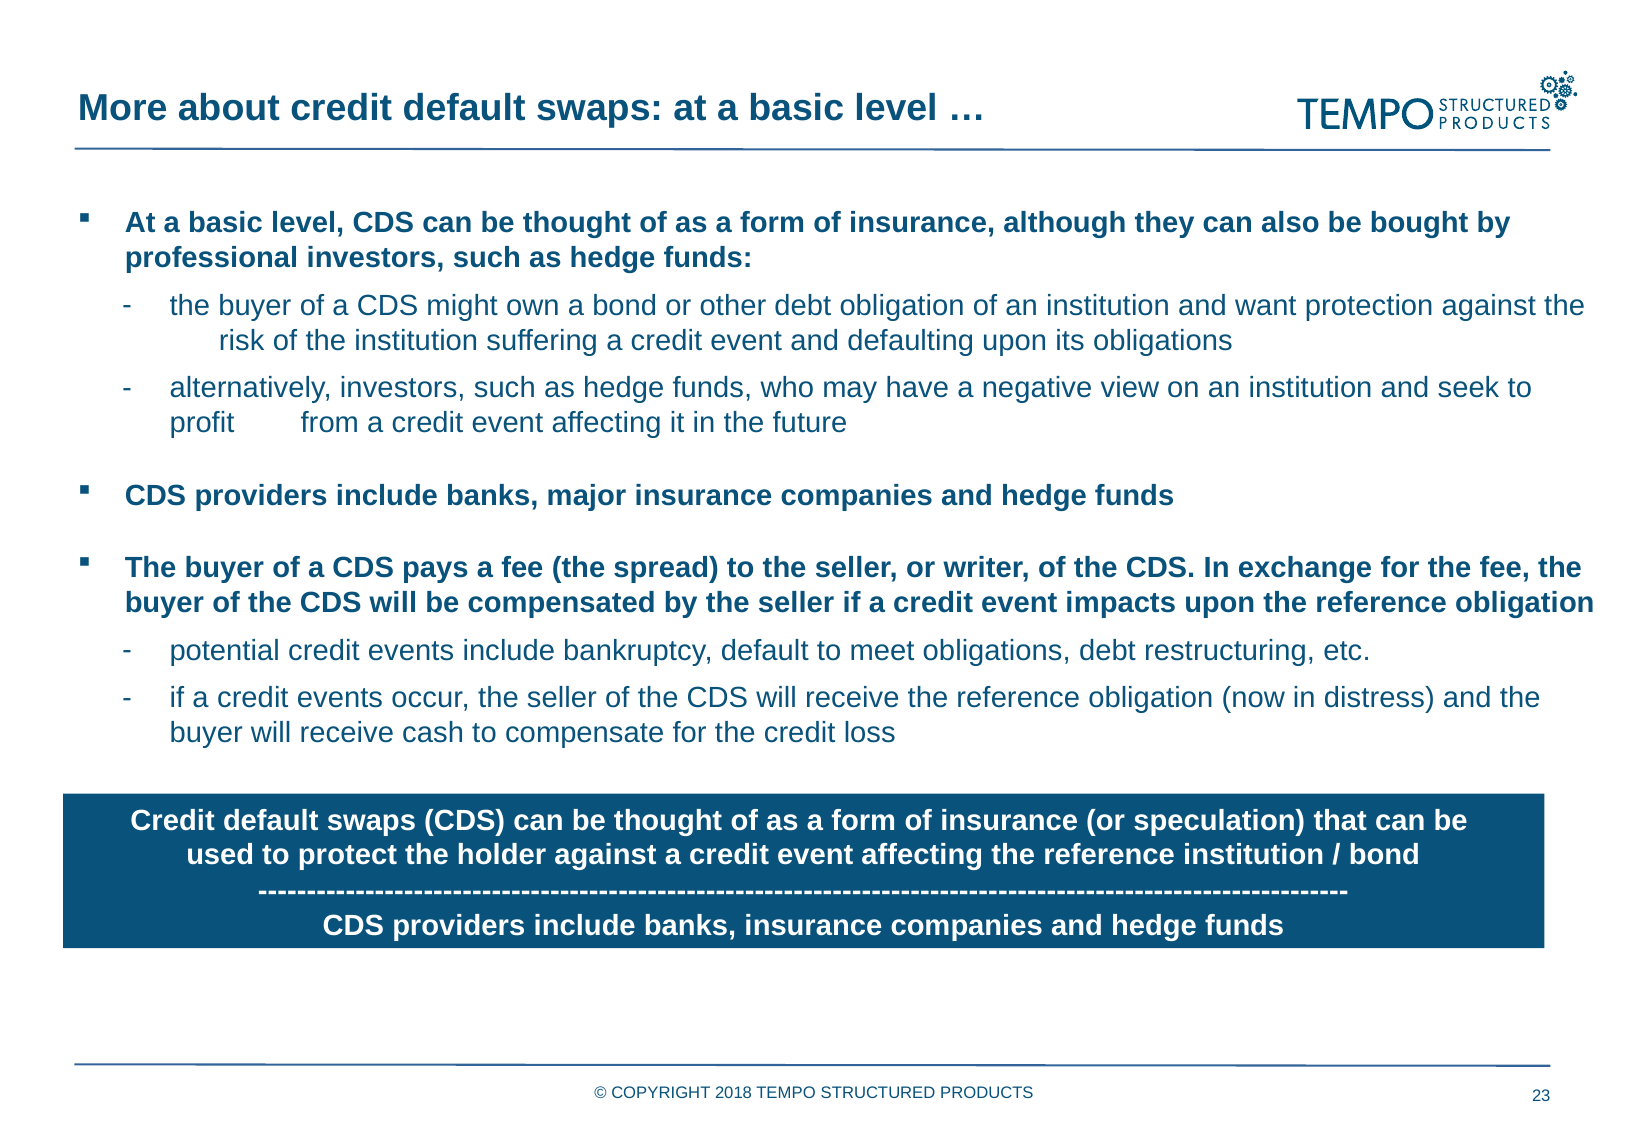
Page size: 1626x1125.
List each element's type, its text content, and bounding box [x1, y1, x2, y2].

text_box © COPYRIGHT 2018 TEMPO STRUCTURED PRODUCTS [579, 1074, 1050, 1110]
text_box At a basic level, CDS can be thought of as a form of insurance, although they can also be bought by professional investors, such as hedge funds: the buyer of a CDS might own a bond or other debt obligation of an institution and want protection against the risk of the institution suffering a credit event and defaulting upon its obligations alternatively, investors, such as hedge funds, who may have a negative view on an institution and seek to profit from a credit event affecting it in the future CDS providers include banks, major insurance companies and hedge funds The buyer of a CDS pays a fee (the spread) to the seller, or writer, of the CDS. In exchange for the fee, the buyer of the CDS will be compensated by the seller if a credit event impacts upon the reference obligation potential credit events include bankruptcy, default to meet obligations, debt restructuring, etc. if a credit events occur, the seller of the CDS will receive the reference obligation (now in distress) and the buyer will receive cash to compensate for the credit loss [63, 192, 1611, 760]
slide_number 23 [1447, 1082, 1551, 1107]
text_box More about credit default swaps: at a basic level … [63, 75, 1178, 136]
text_box Credit default swaps (CDS) can be thought of as a form of insurance (or speculation) that can be used to protect the holder against a credit event affecting the reference institution / bond ---------------------------------------------------------------------------------------------------------------- CDS providers include banks, insurance companies and hedge funds [63, 793, 1545, 949]
